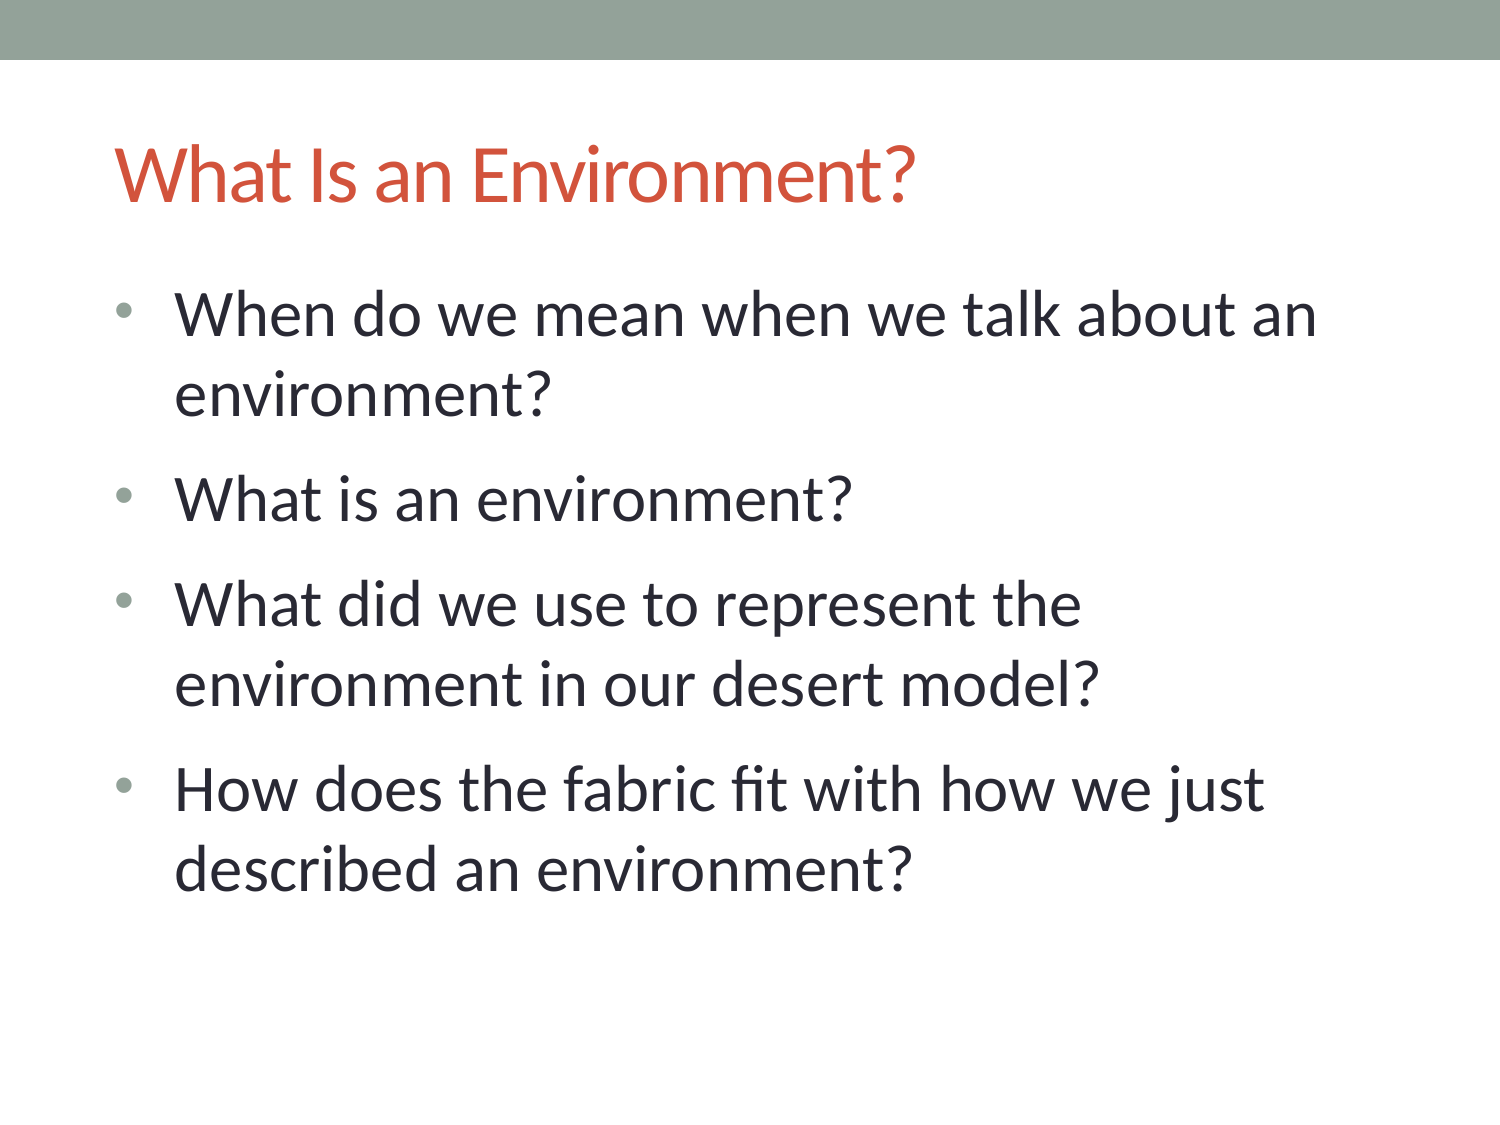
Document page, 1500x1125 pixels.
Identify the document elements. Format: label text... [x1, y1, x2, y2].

title What Is an Environment? [99, 87, 1425, 250]
list When do we mean when we talk about an environment? What is an environment? What did we use to represent the environment in our desert model? How does the fabric fit with how we just described an environment? [99, 262, 1425, 1063]
